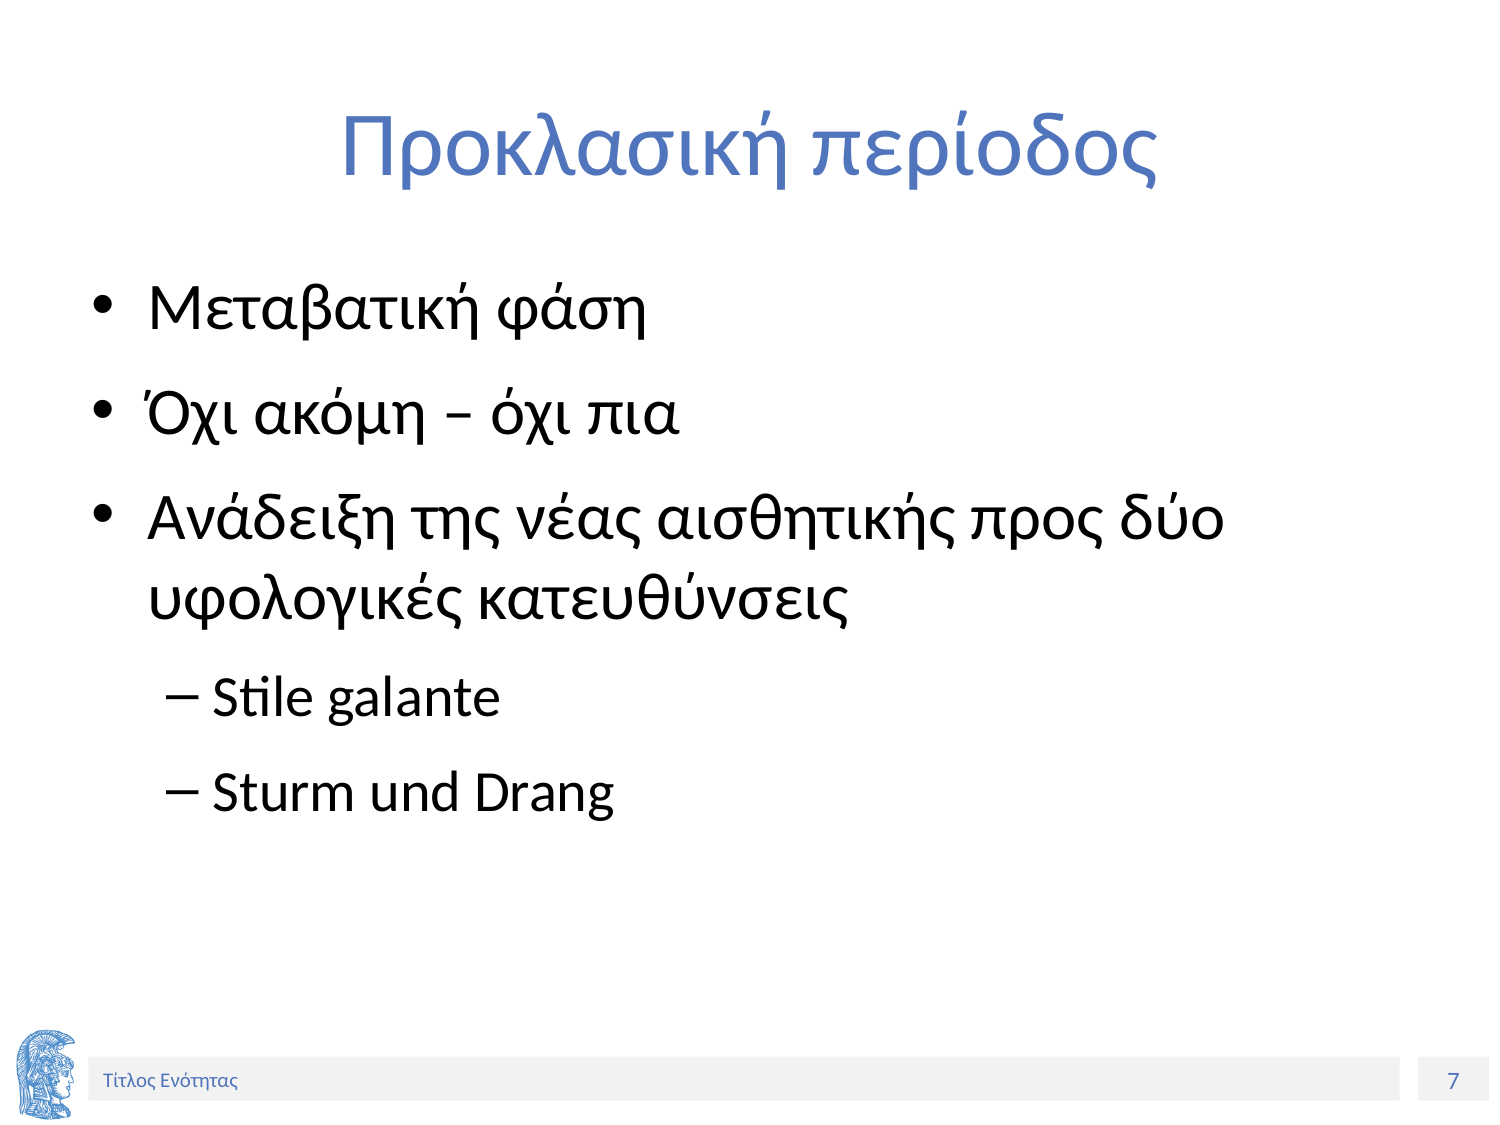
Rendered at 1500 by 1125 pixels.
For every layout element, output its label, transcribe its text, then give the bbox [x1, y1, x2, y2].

list Μεταβατική φάση Όχι ακόμη – όχι πια Ανάδειξη της νέας αισθητικής προς δύο υφολογικές κατευθύνσεις Stile galante Sturm und Drang [76, 255, 1427, 998]
picture [9, 1026, 81, 1120]
title Προκλασική περίοδος [75, 45, 1425, 233]
